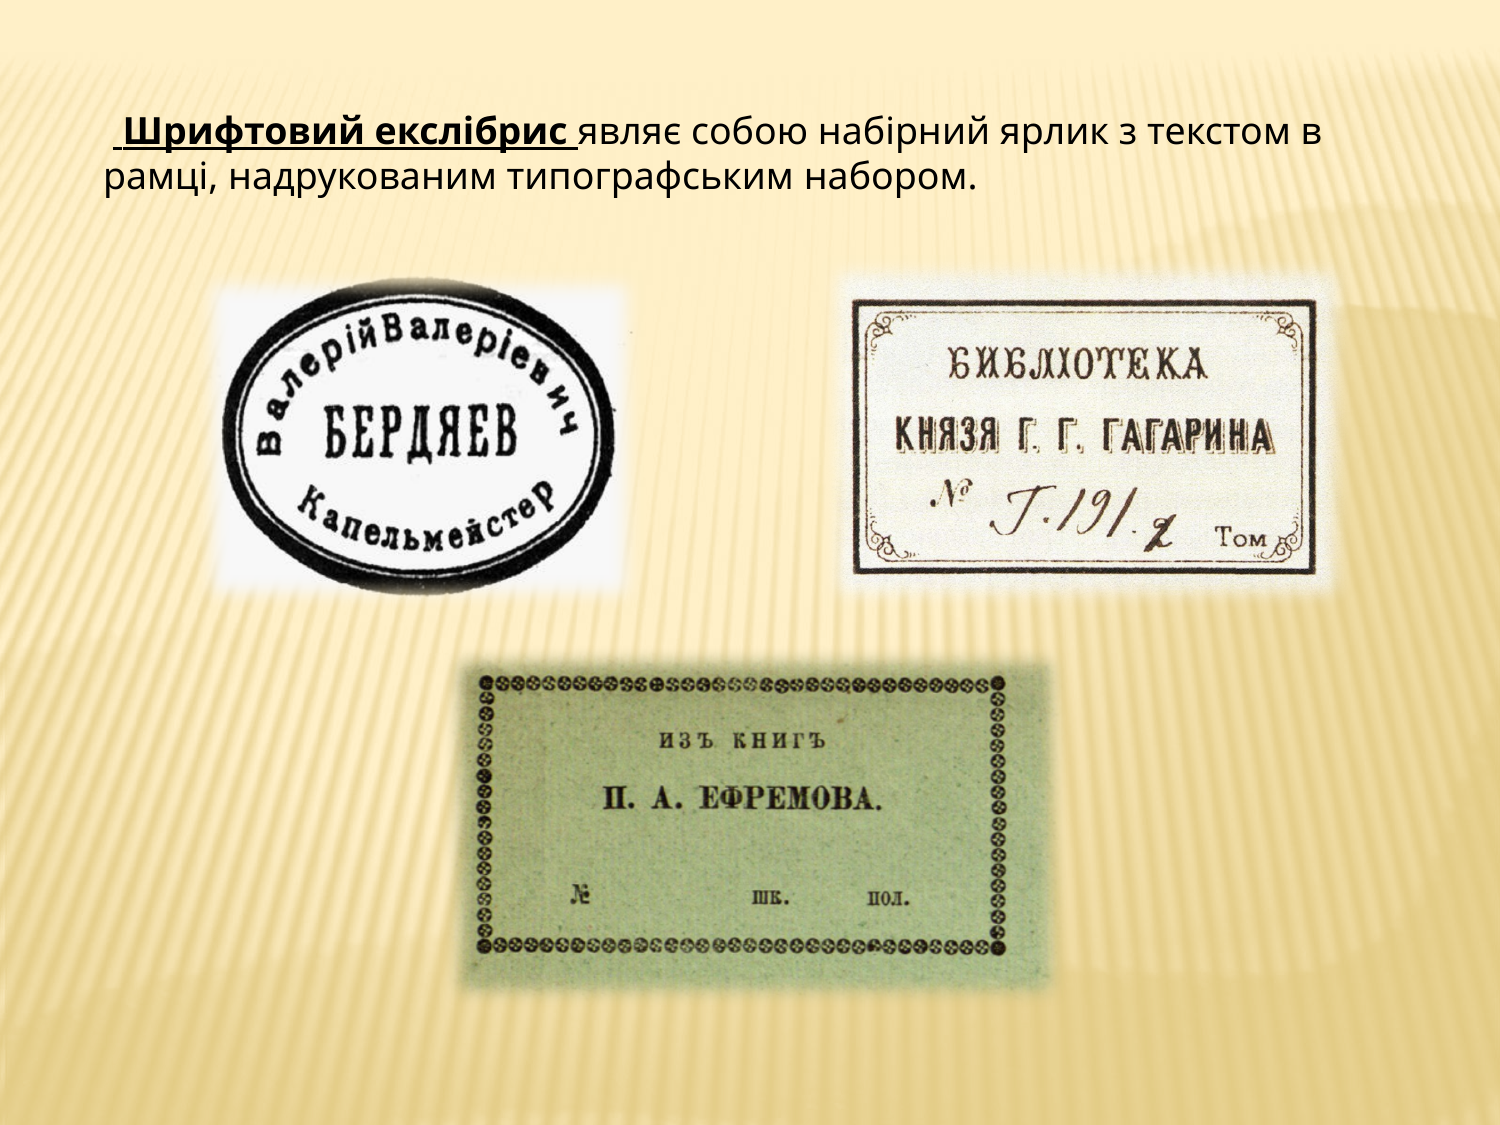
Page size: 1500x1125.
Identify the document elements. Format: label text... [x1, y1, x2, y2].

picture [820, 255, 1353, 610]
text_box Шрифтовий екслібрис являє собою набірний ярлик з текстом в рамці, надрукованим типографським набором. [88, 54, 1400, 205]
picture [442, 644, 1069, 1008]
picture [194, 266, 645, 612]
